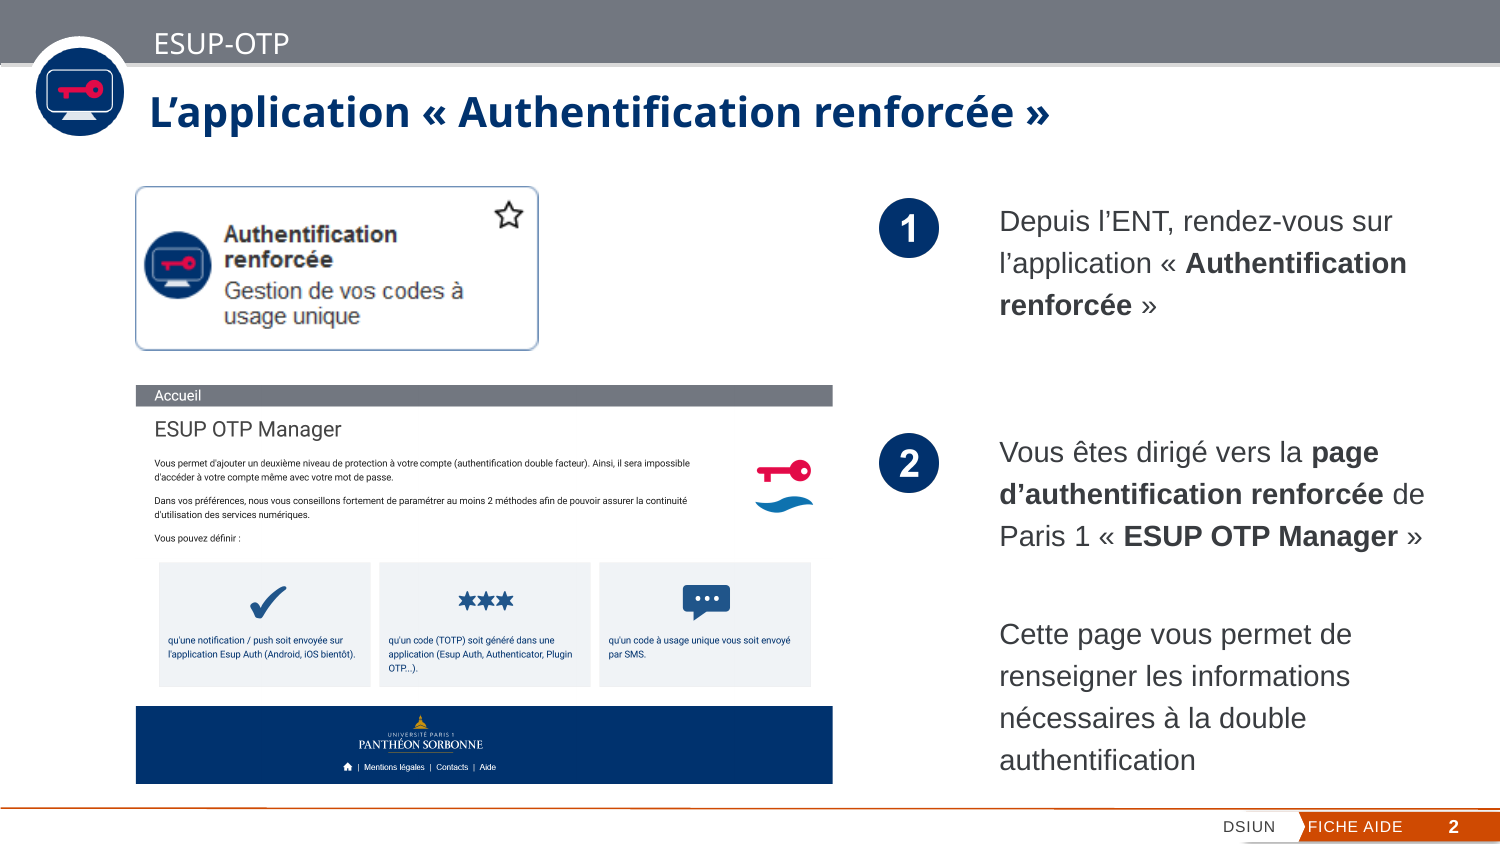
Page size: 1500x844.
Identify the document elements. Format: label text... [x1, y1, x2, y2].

picture [135, 384, 833, 784]
picture [35, 47, 124, 136]
picture [135, 186, 540, 352]
slide_number 2 [1423, 807, 1500, 844]
subtitle Depuis l’ENT, rendez-vous sur l’application « Authentification renforcée » Vous êtes dirigé vers la page d’authentification renforcée de Paris 1 « ESUP OTP Manager » Cette page vous permet de renseigner les informations nécessaires à la double authentification [986, 188, 1459, 784]
title L’application « Authentification renforcée » [135, 79, 1450, 198]
picture [879, 198, 940, 258]
picture [879, 433, 940, 493]
